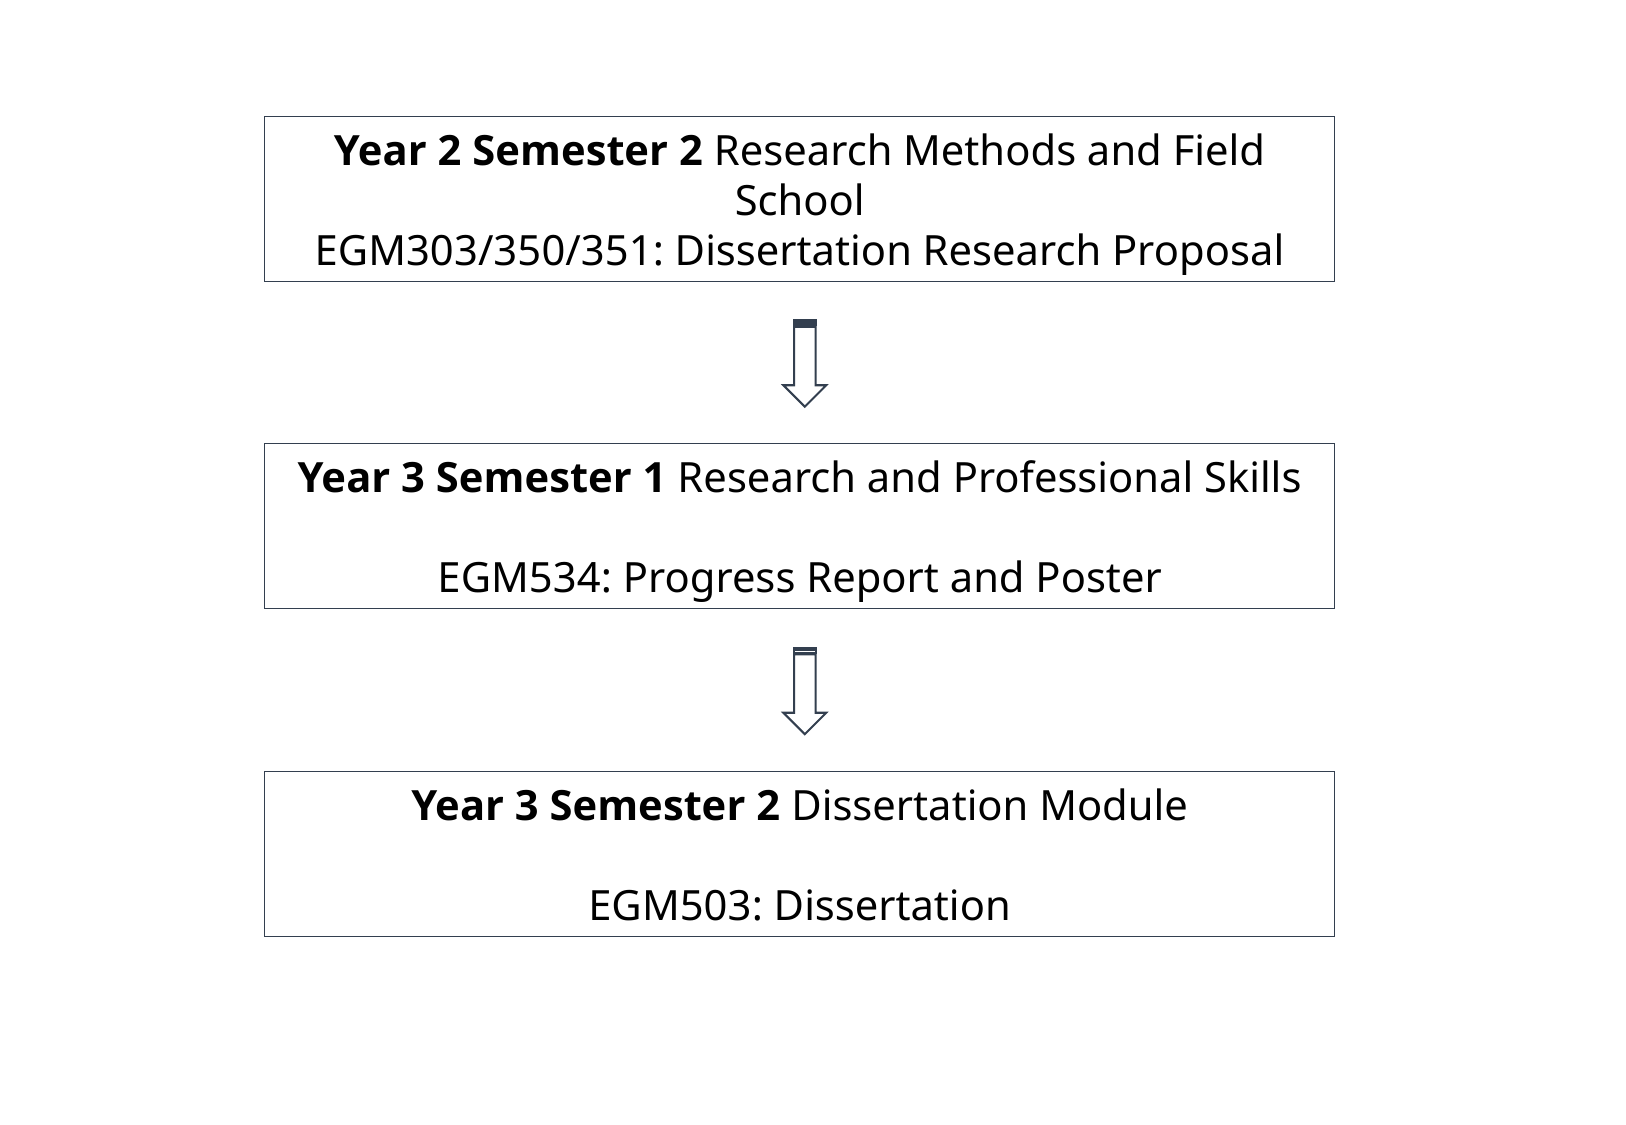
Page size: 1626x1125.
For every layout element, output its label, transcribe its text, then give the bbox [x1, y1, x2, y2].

text_box [780, 319, 829, 409]
text_box Year 2 Semester 2 Research Methods and Field School EGM303/350/351: Dissertation Research Proposal [264, 116, 1335, 282]
text_box Year 3 Semester 1 Research and Professional Skills EGM534: Progress Report and Poster [264, 443, 1335, 609]
text_box [780, 647, 829, 736]
text_box Year 3 Semester 2 Dissertation Module EGM503: Dissertation [264, 771, 1335, 937]
